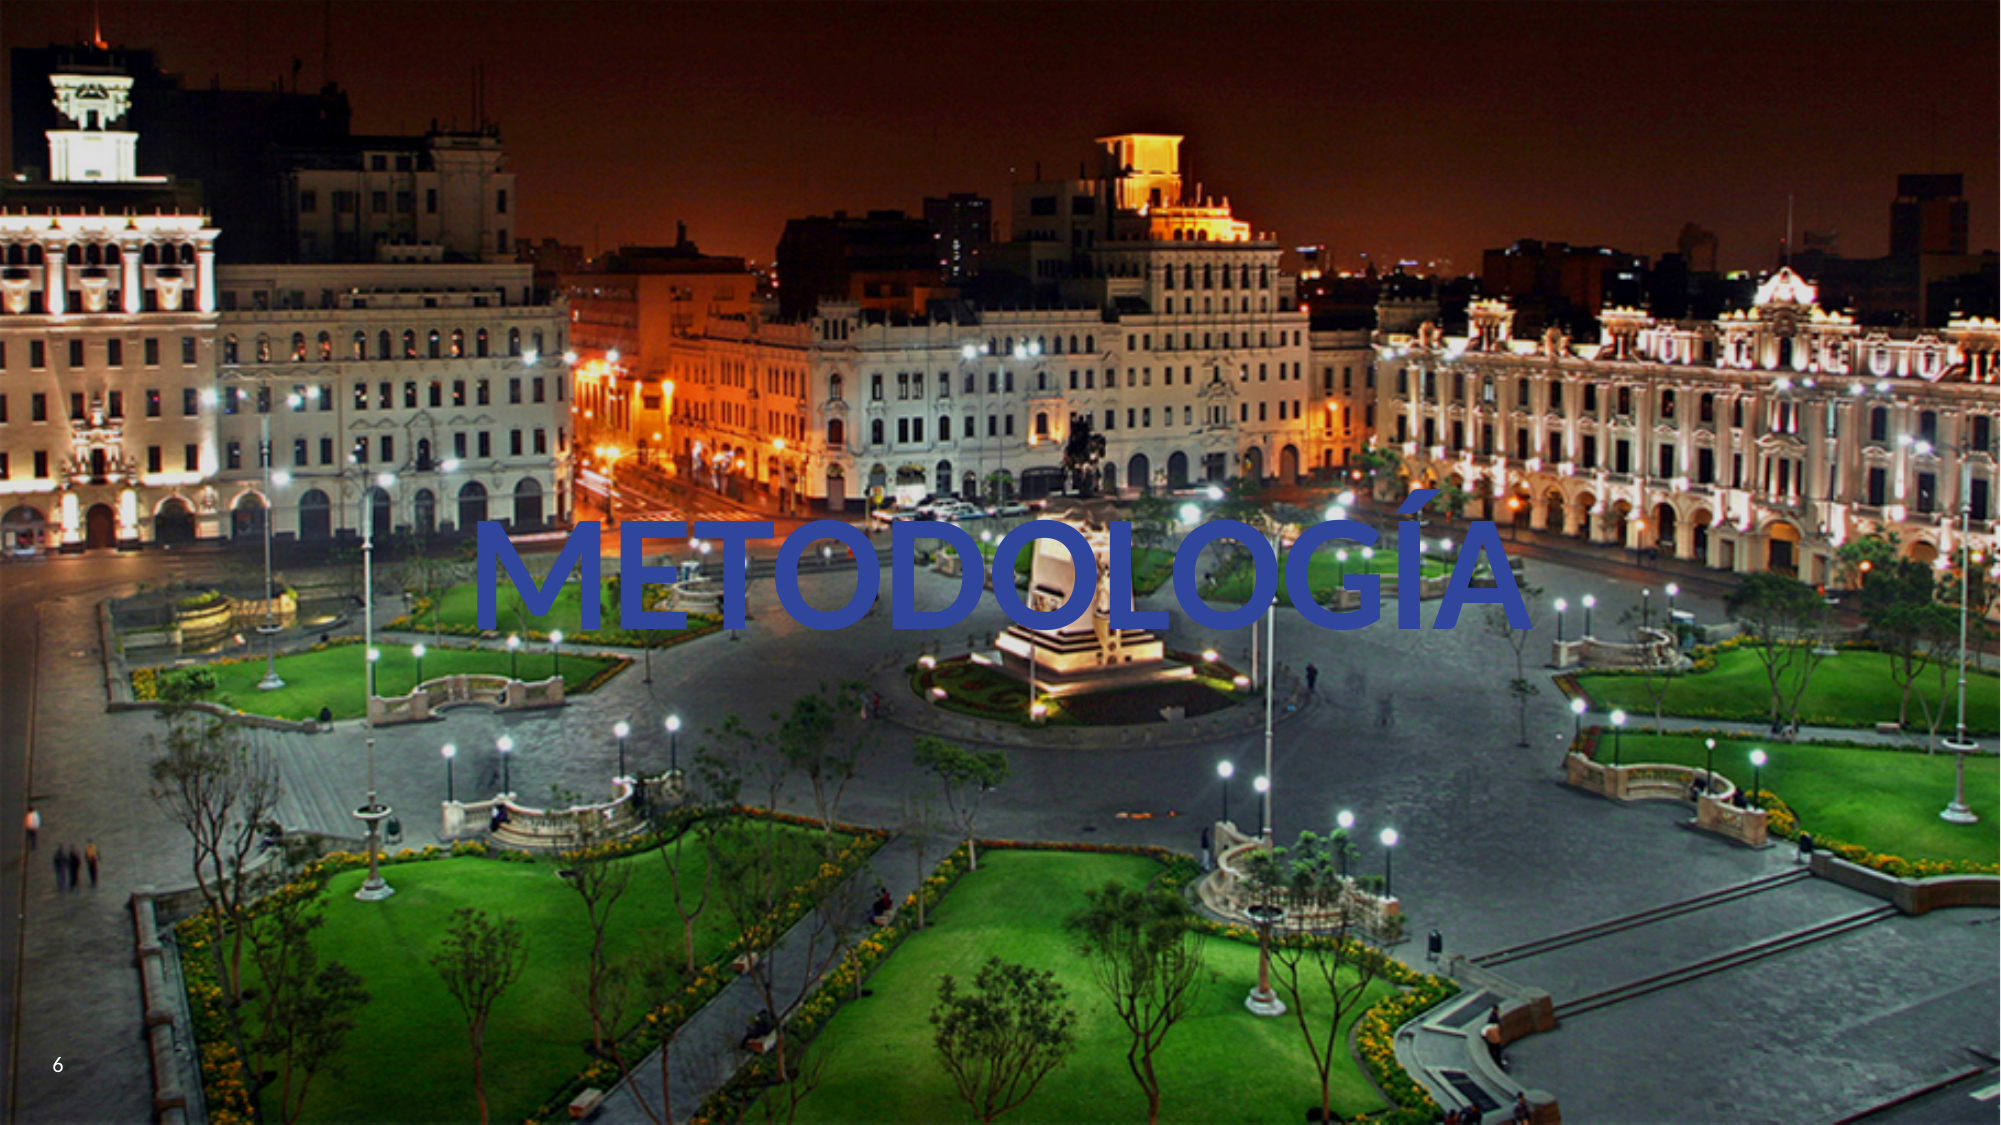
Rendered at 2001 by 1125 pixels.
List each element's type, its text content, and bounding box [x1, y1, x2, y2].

list METODOLOGÍA [53, 307, 1947, 817]
picture [0, 0, 2001, 1125]
